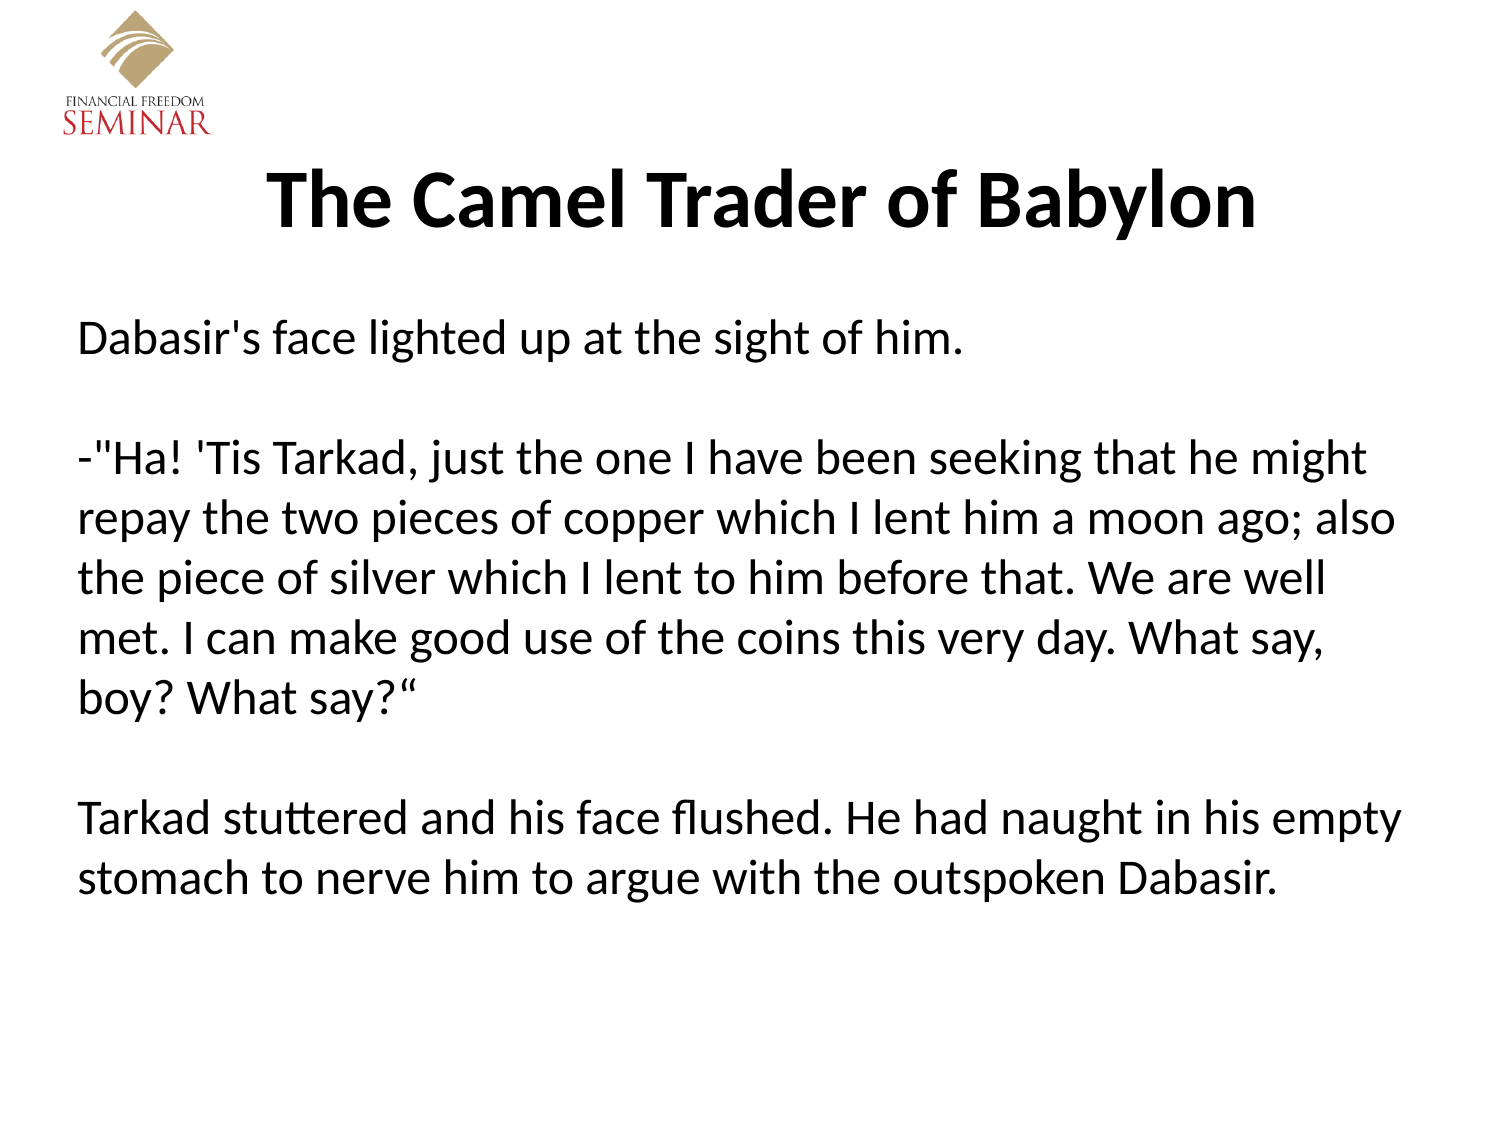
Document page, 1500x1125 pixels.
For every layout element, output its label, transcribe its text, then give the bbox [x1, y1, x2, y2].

text_box Dabasir's face lighted up at the sight of him. -"Ha! 'Tis Tarkad, just the one I have been seeking that he might repay the two pieces of copper which I lent him a moon ago; also the piece of silver which I lent to him before that. We are well met. I can make good use of the coins this very day. What say, boy? What say?“ Tarkad stuttered and his face flushed. He had naught in his empty stomach to nerve him to argue with the outspoken Dabasir. [62, 237, 1438, 913]
title The Camel Trader of Babylon [87, 99, 1438, 237]
picture [0, 0, 276, 144]
